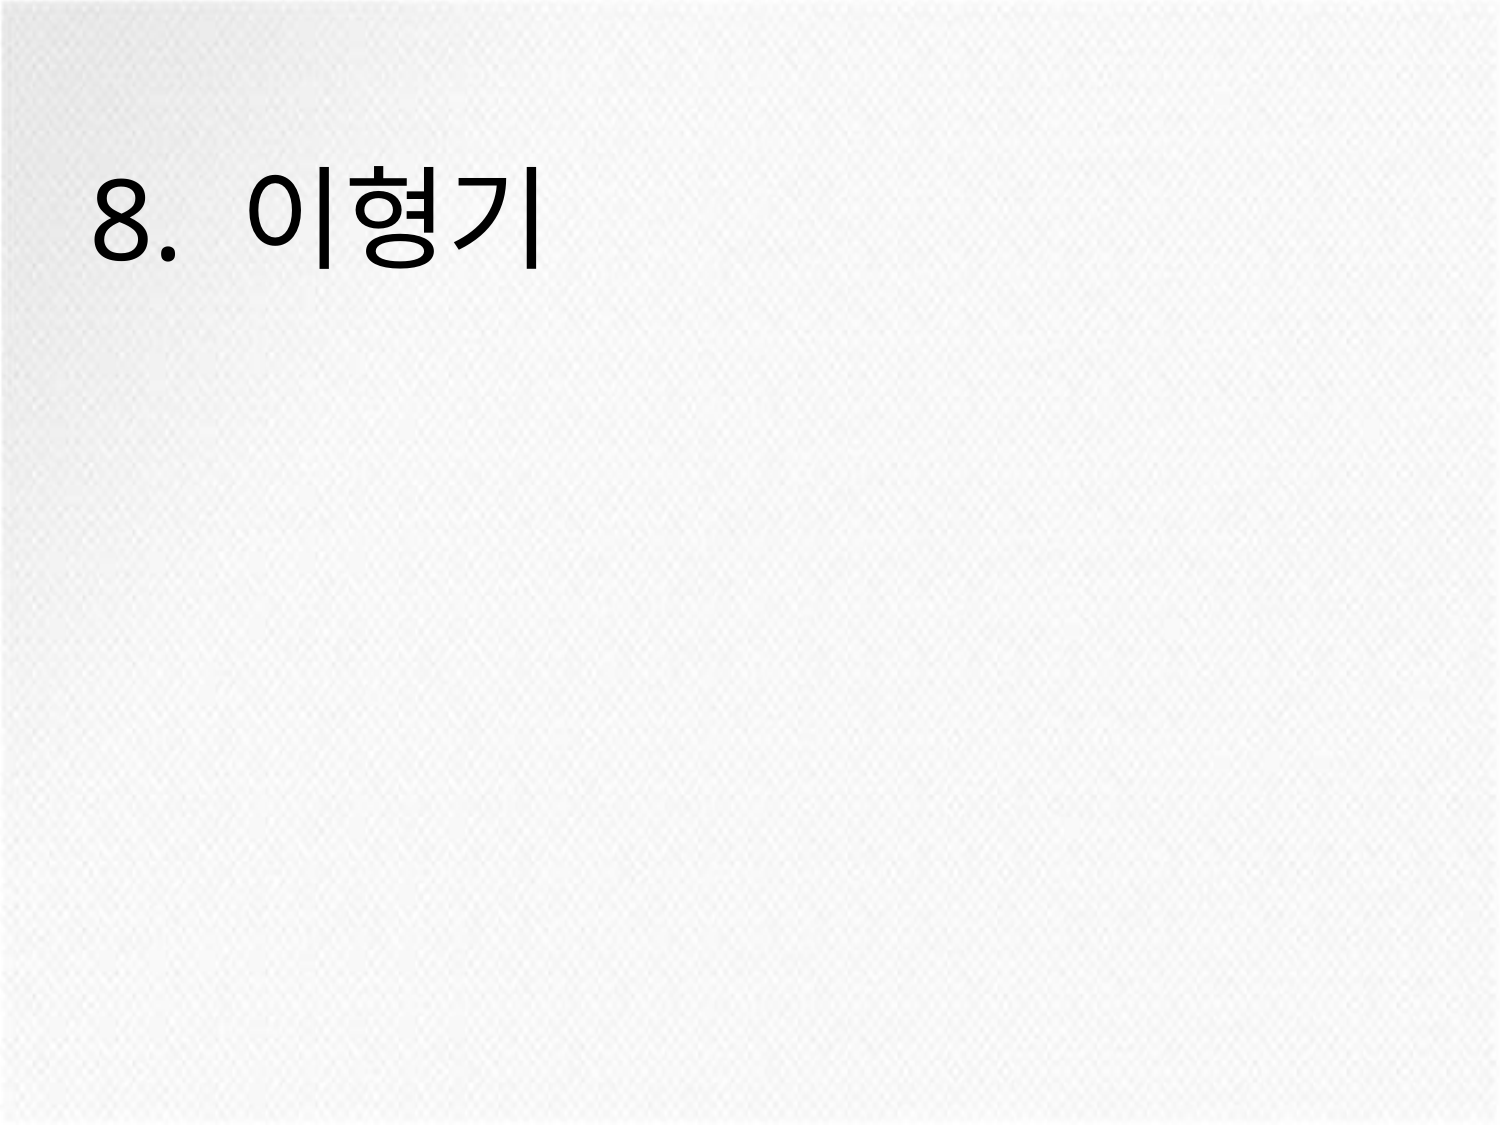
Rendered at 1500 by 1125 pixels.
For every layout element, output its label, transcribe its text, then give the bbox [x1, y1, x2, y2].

title 8. 이형기 [75, 140, 797, 329]
picture [0, 0, 1500, 1125]
